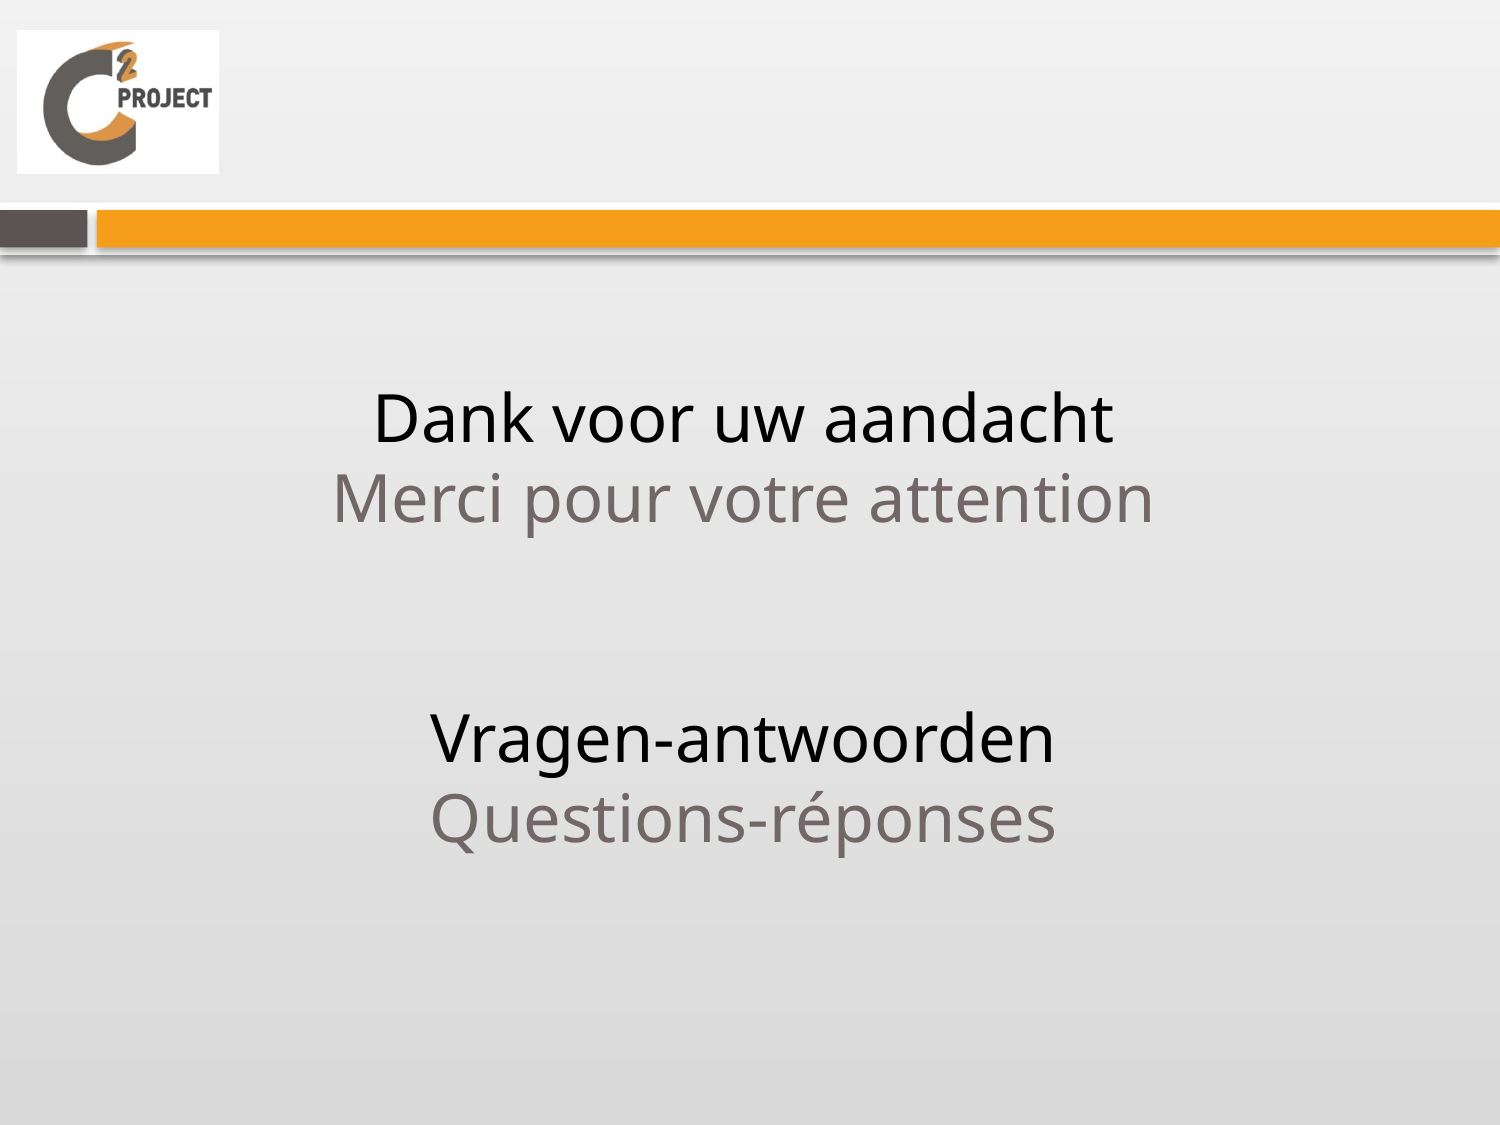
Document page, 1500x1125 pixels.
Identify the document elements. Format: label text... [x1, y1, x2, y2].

picture [17, 30, 219, 174]
title Dank voor uw aandacht Merci pour votre attention Vragen-antwoorden Questions-réponses [230, 338, 1258, 894]
